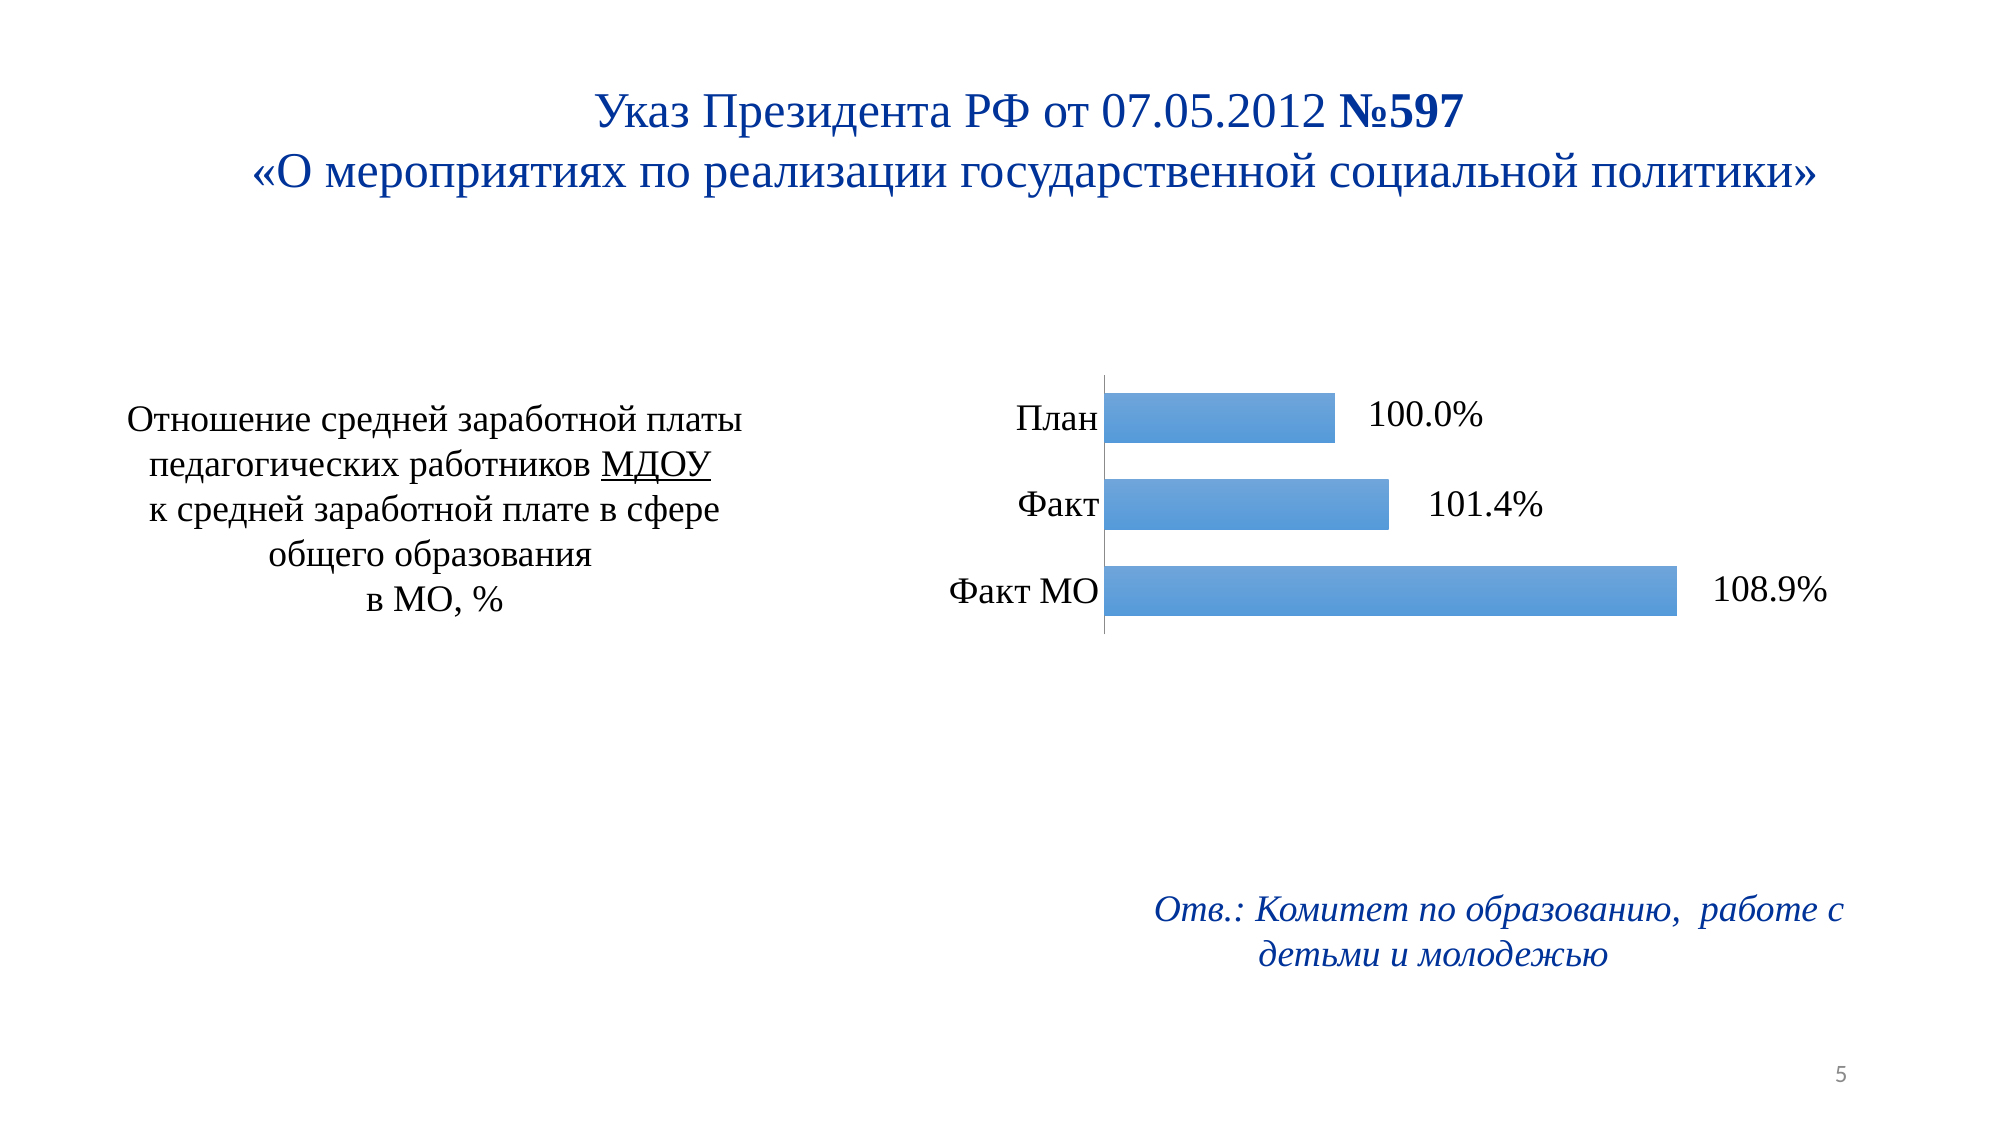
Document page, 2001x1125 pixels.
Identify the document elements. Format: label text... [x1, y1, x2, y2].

slide_number 5 [1412, 1042, 1863, 1103]
text_box Отв.: Комитет по образованию, работе с детьми и молодежью [1138, 877, 1938, 1027]
text_box Отношение средней заработной платы педагогических работников МДОУ к средней заработной плате в сфере общего образования в МО, % [103, 386, 767, 627]
text_box Указ Президента РФ от 07.05.2012 №597 «О мероприятиях по реализации государственной социальной политики» [103, 70, 1967, 206]
chart [917, 330, 1868, 738]
